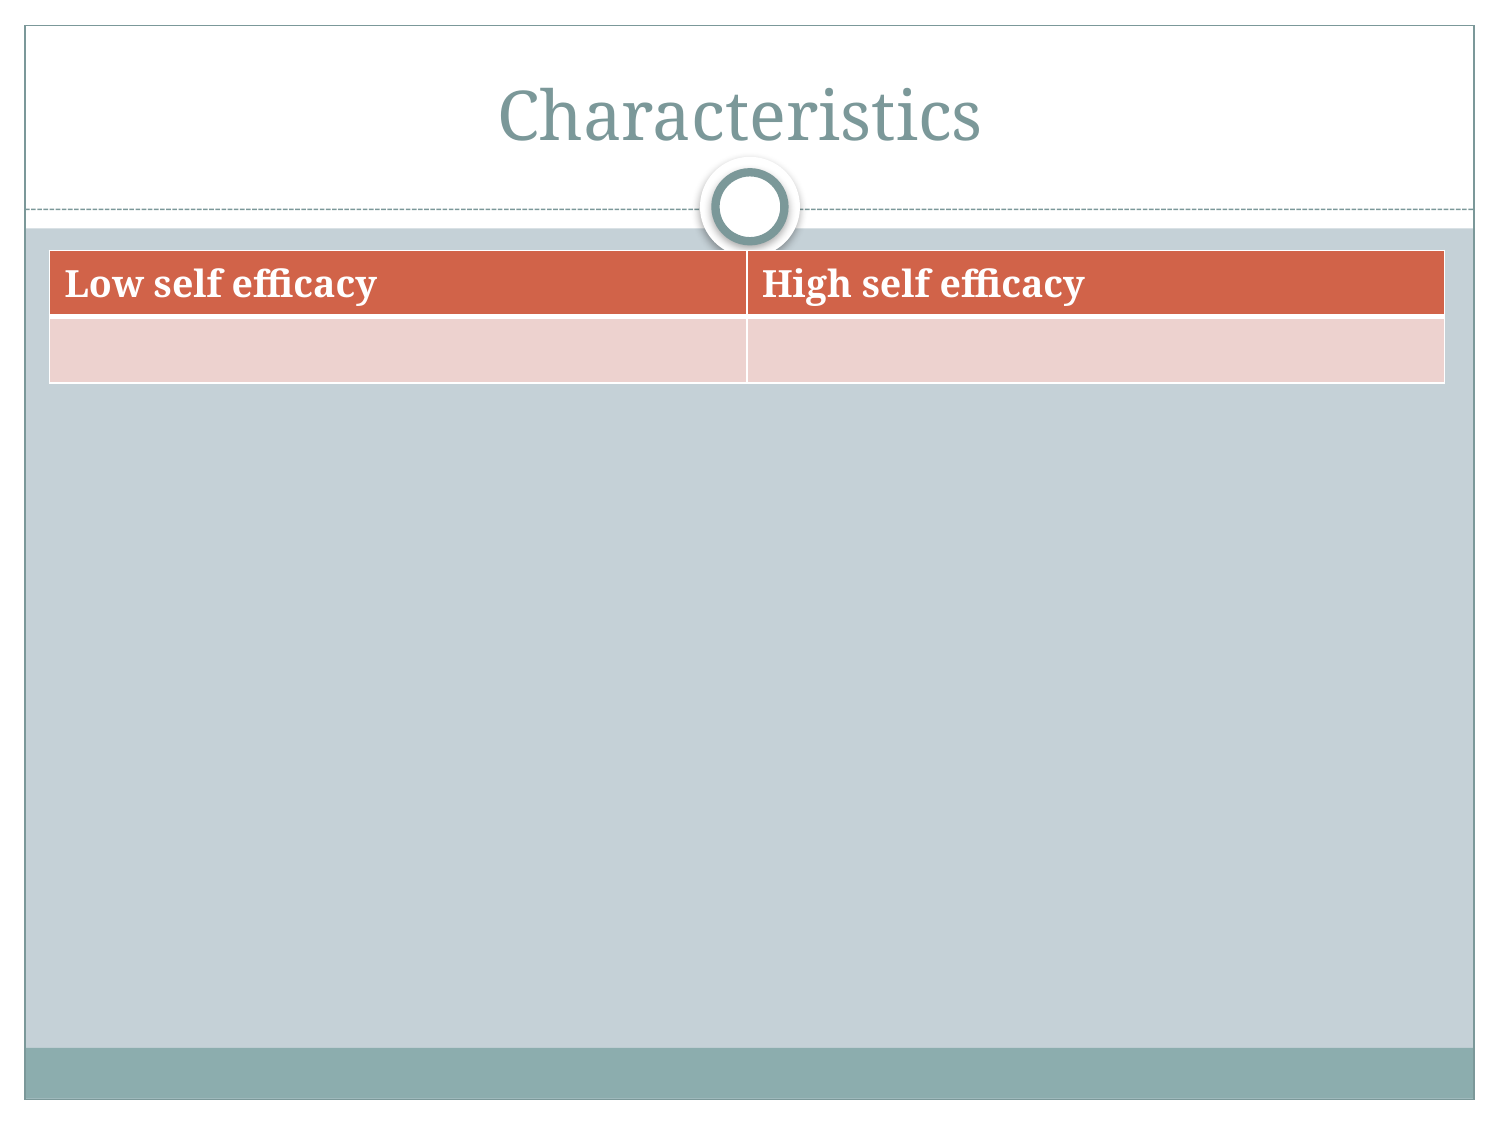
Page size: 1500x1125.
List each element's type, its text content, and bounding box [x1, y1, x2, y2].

table_cell [50, 319, 746, 382]
table_header Low self efficacy [50, 251, 746, 314]
table_header High self efficacy [748, 251, 1444, 314]
table_cell [748, 319, 1444, 382]
title Characteristics [49, 37, 1450, 162]
